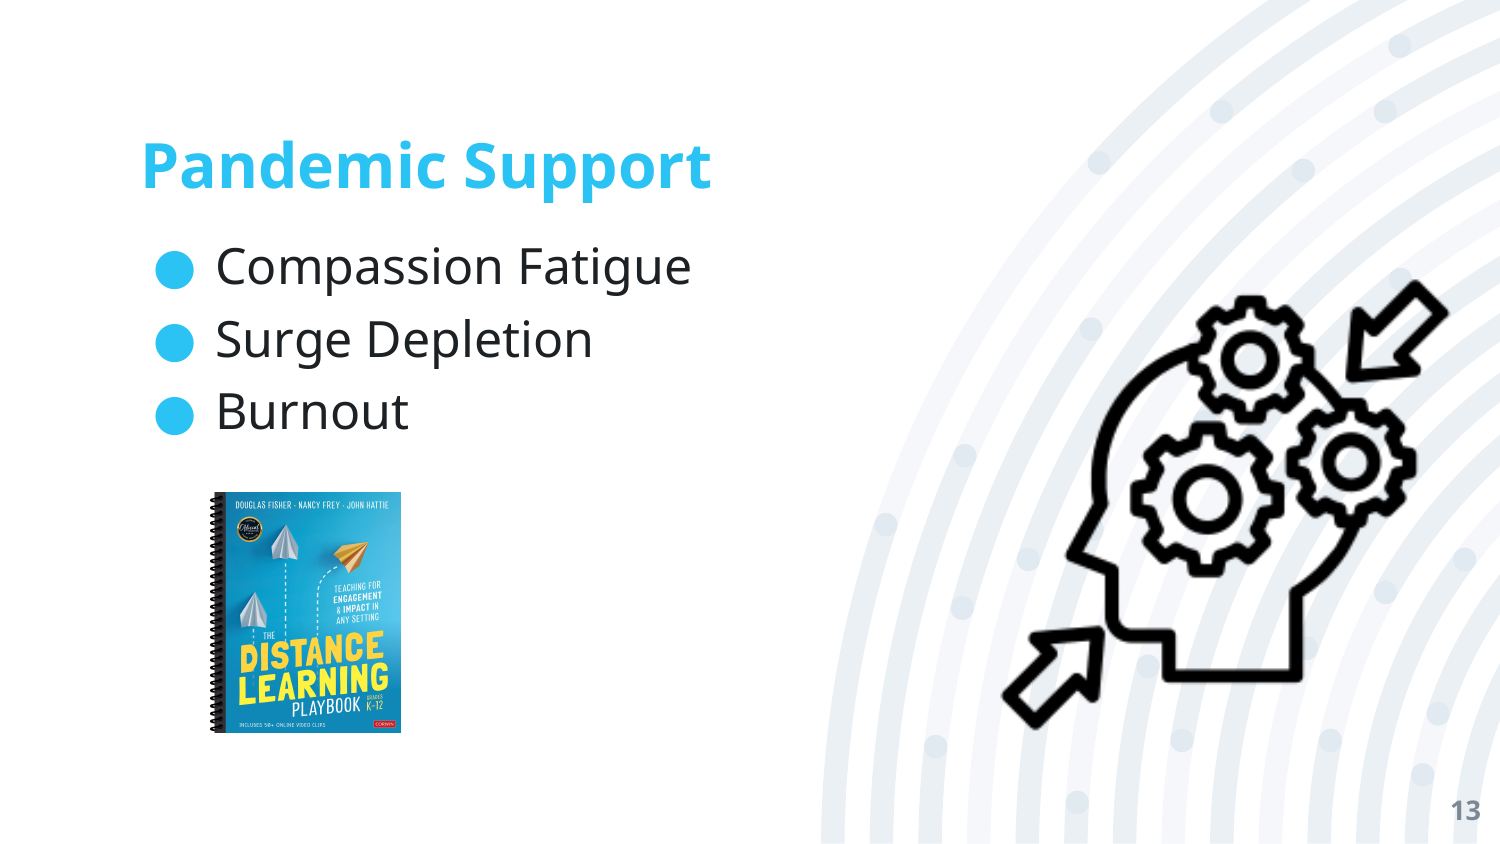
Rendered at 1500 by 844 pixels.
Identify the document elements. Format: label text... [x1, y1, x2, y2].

list Compassion Fatigue Surge Depletion Burnout [140, 234, 1360, 733]
slide_number 13 [1391, 779, 1482, 844]
picture [999, 278, 1454, 733]
title Pandemic Support 1 [140, 137, 1360, 203]
picture [209, 492, 401, 733]
